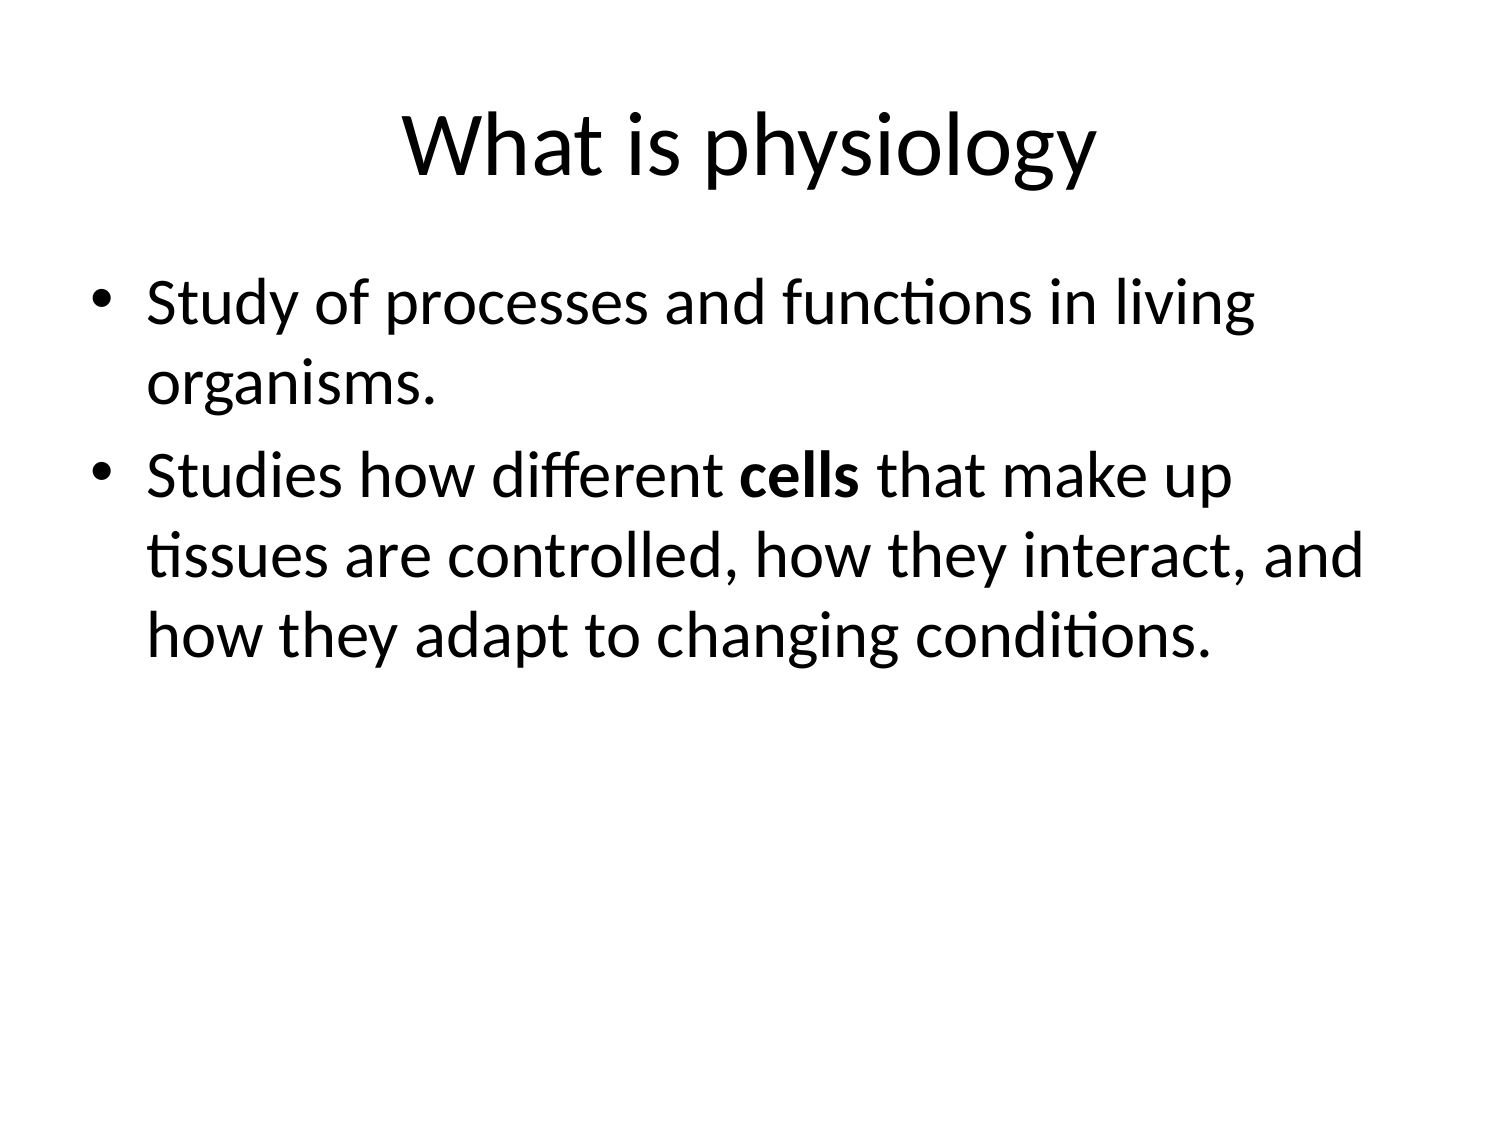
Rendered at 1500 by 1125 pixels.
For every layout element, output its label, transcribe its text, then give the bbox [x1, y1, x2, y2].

title What is physiology [75, 45, 1425, 233]
list Study of processes and functions in living organisms. Studies how different cells that make up tissues are controlled, how they interact, and how they adapt to changing conditions. [75, 249, 1425, 1075]
